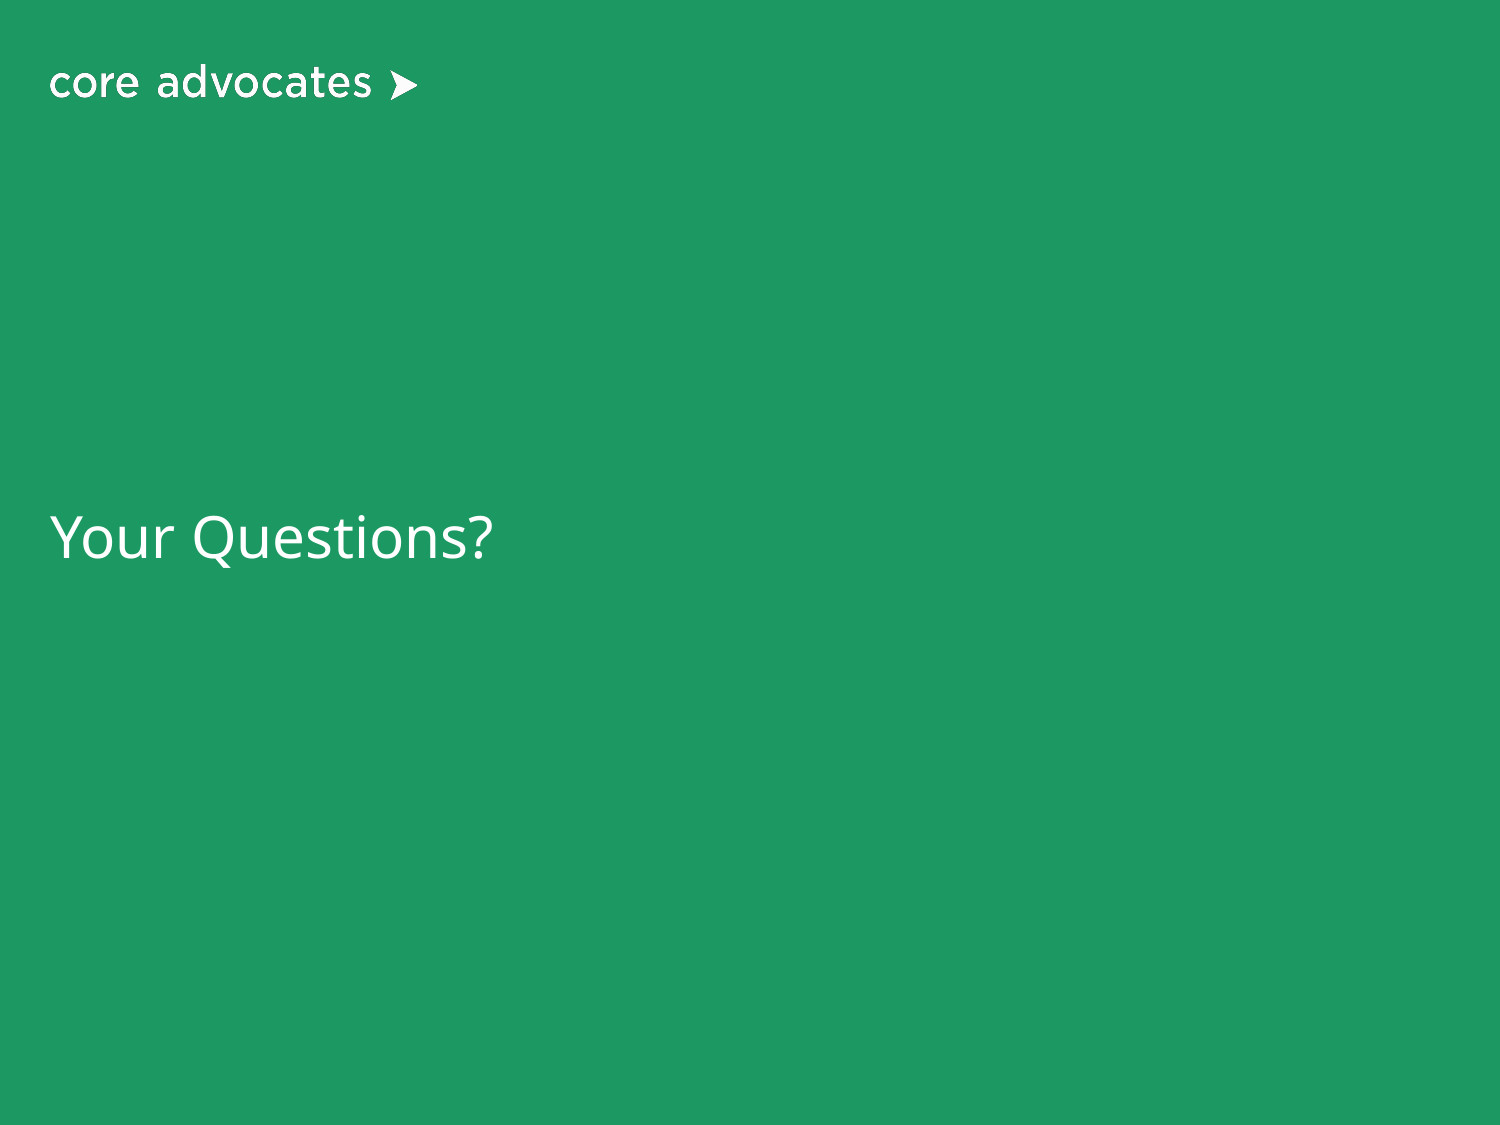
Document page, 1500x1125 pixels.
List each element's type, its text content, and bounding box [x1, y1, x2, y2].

title Your Questions? [35, 464, 1450, 607]
picture [50, 64, 417, 100]
